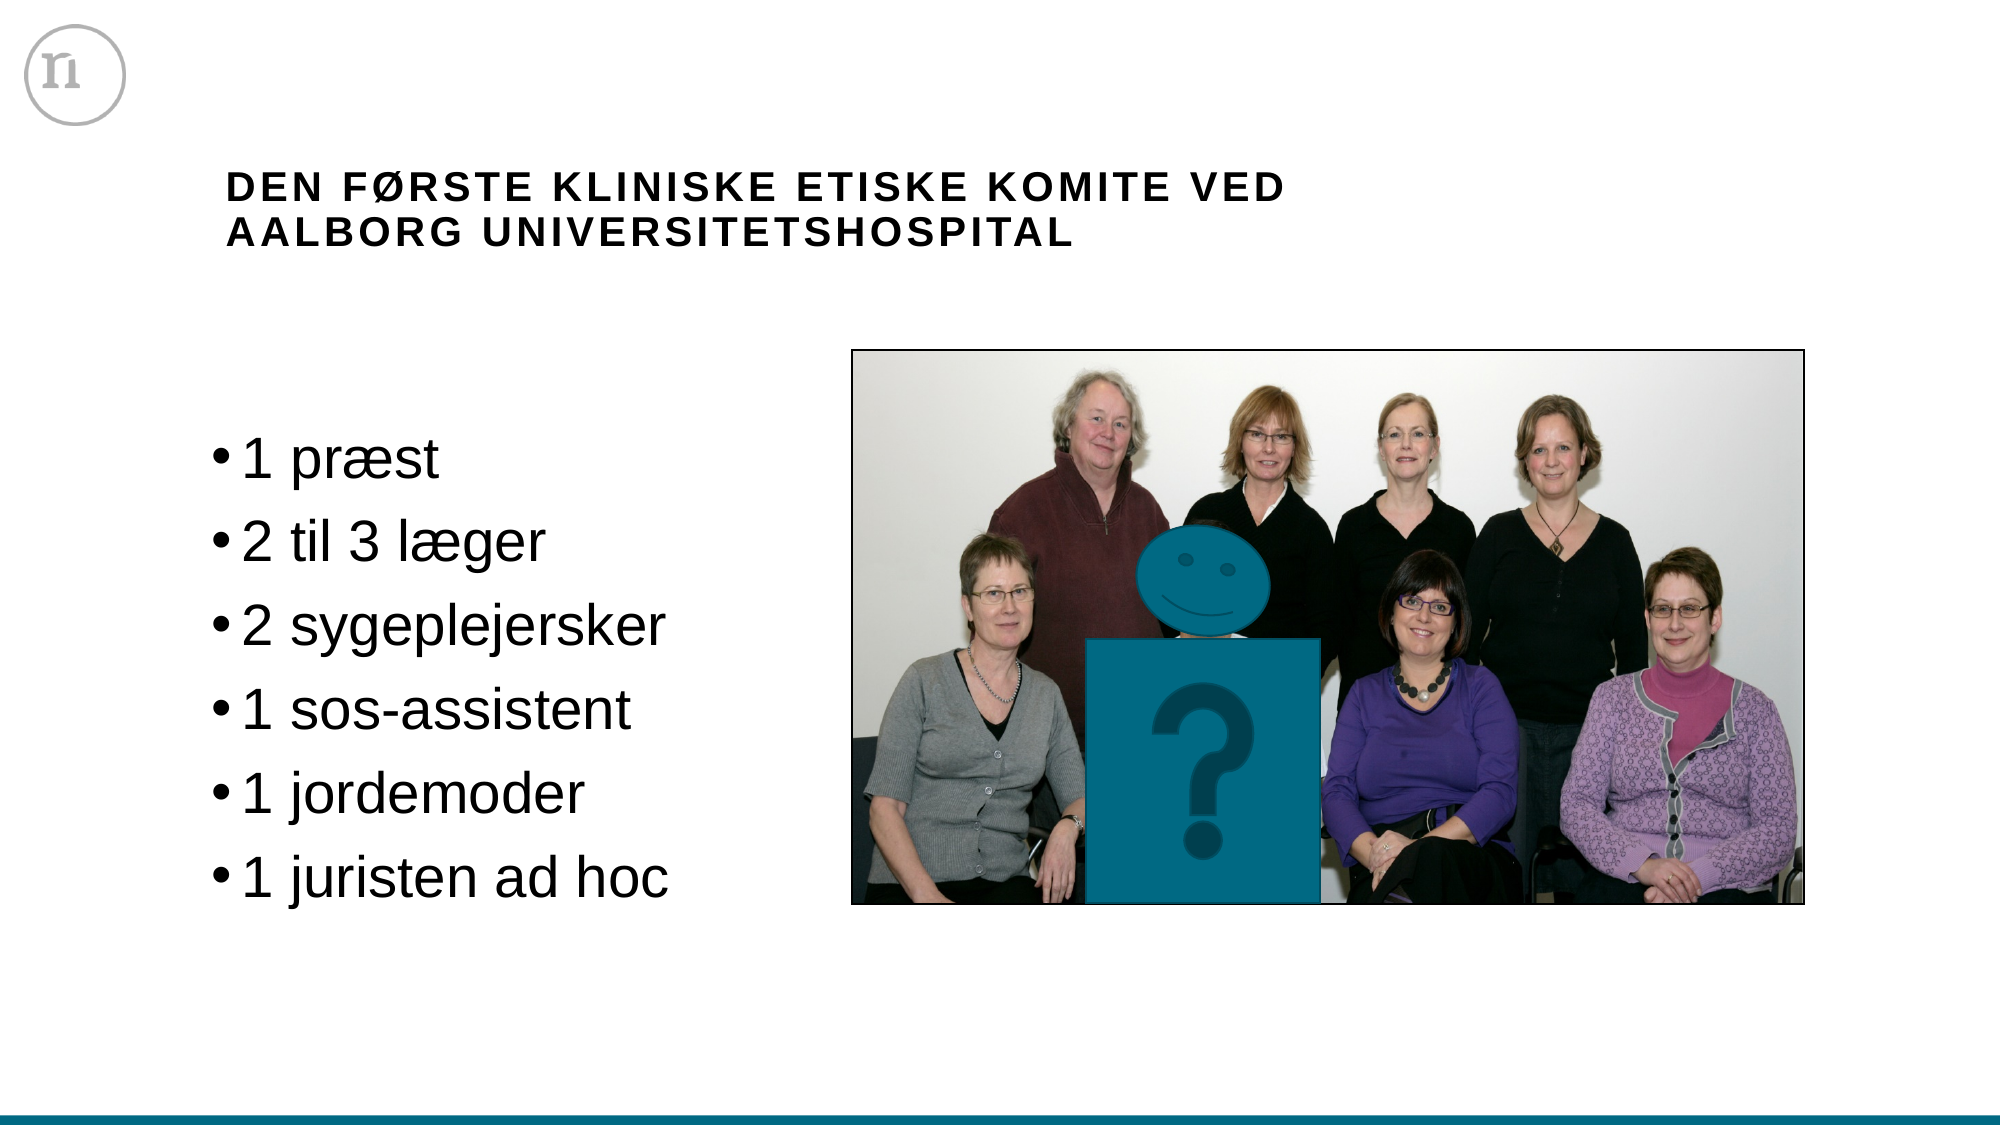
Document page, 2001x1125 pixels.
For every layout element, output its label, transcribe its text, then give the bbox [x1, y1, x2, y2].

title DEN FØRSTE KLINISKE ETISKE KOMITE VED AALBORG UNIVERSITETSHOSPITAL [225, 90, 1917, 256]
list 1 præst 2 til 3 læger 2 sygeplejersker 1 sos-assistent 1 jordemoder 1 juristen ad hoc [211, 427, 824, 904]
picture [852, 351, 1803, 904]
picture [24, 24, 126, 126]
